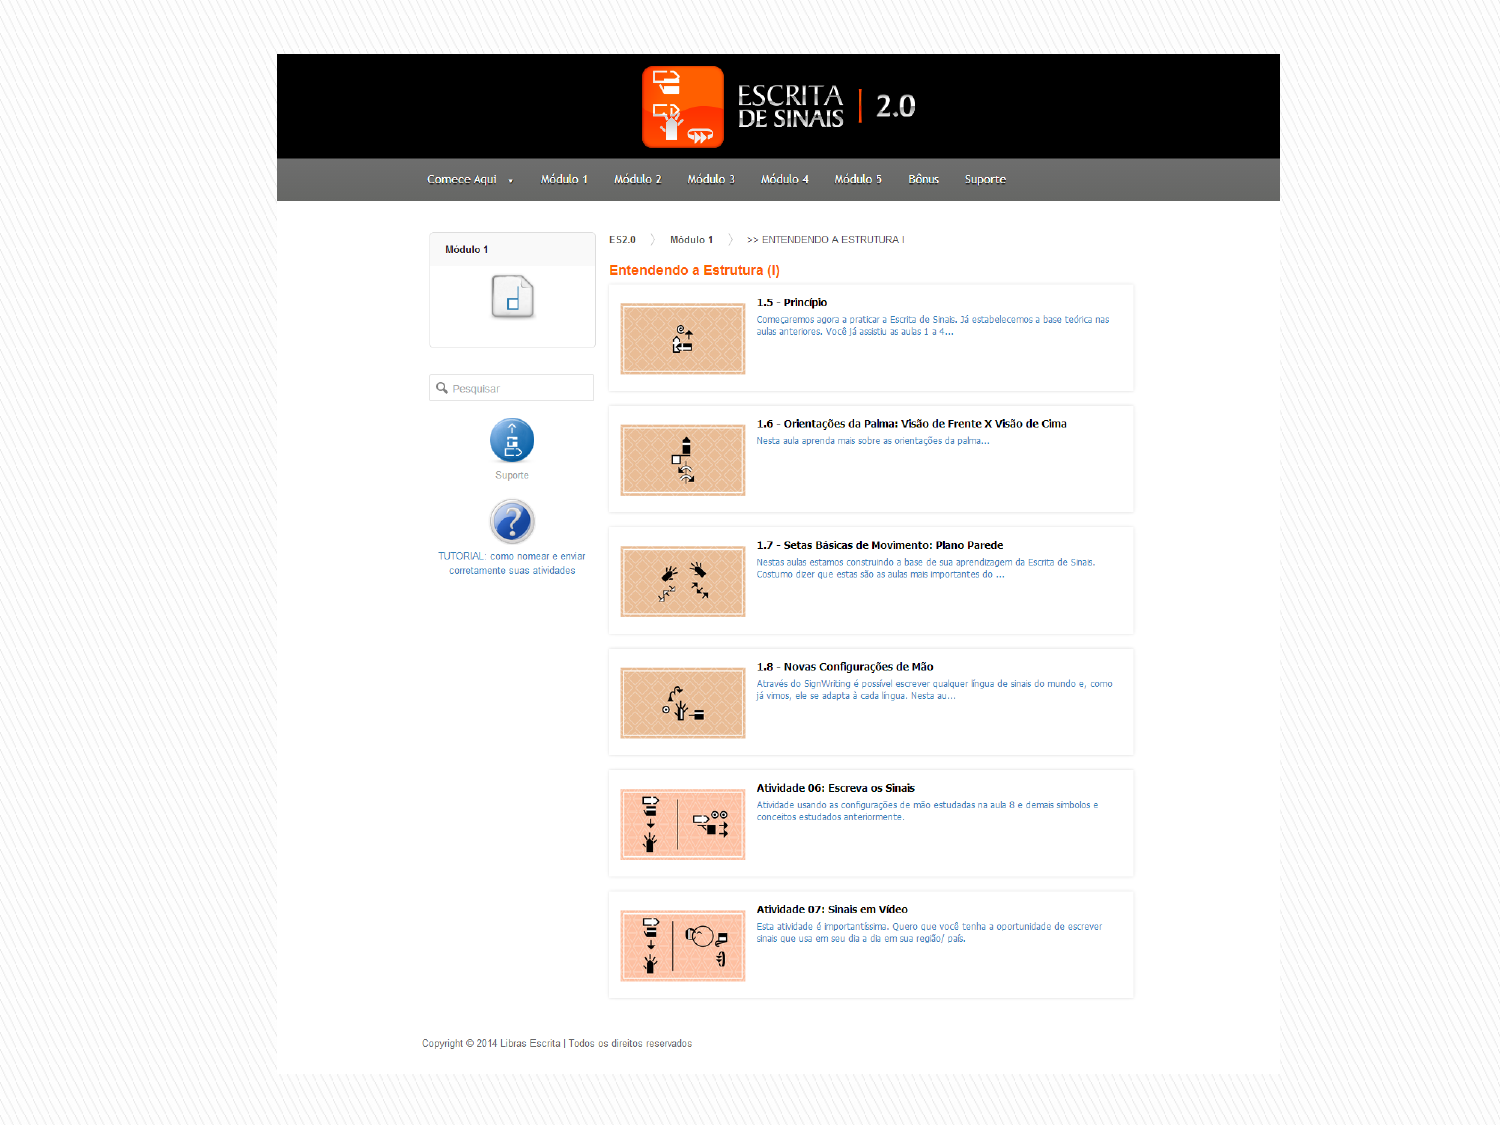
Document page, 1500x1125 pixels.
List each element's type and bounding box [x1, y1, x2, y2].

picture [277, 54, 1280, 1074]
